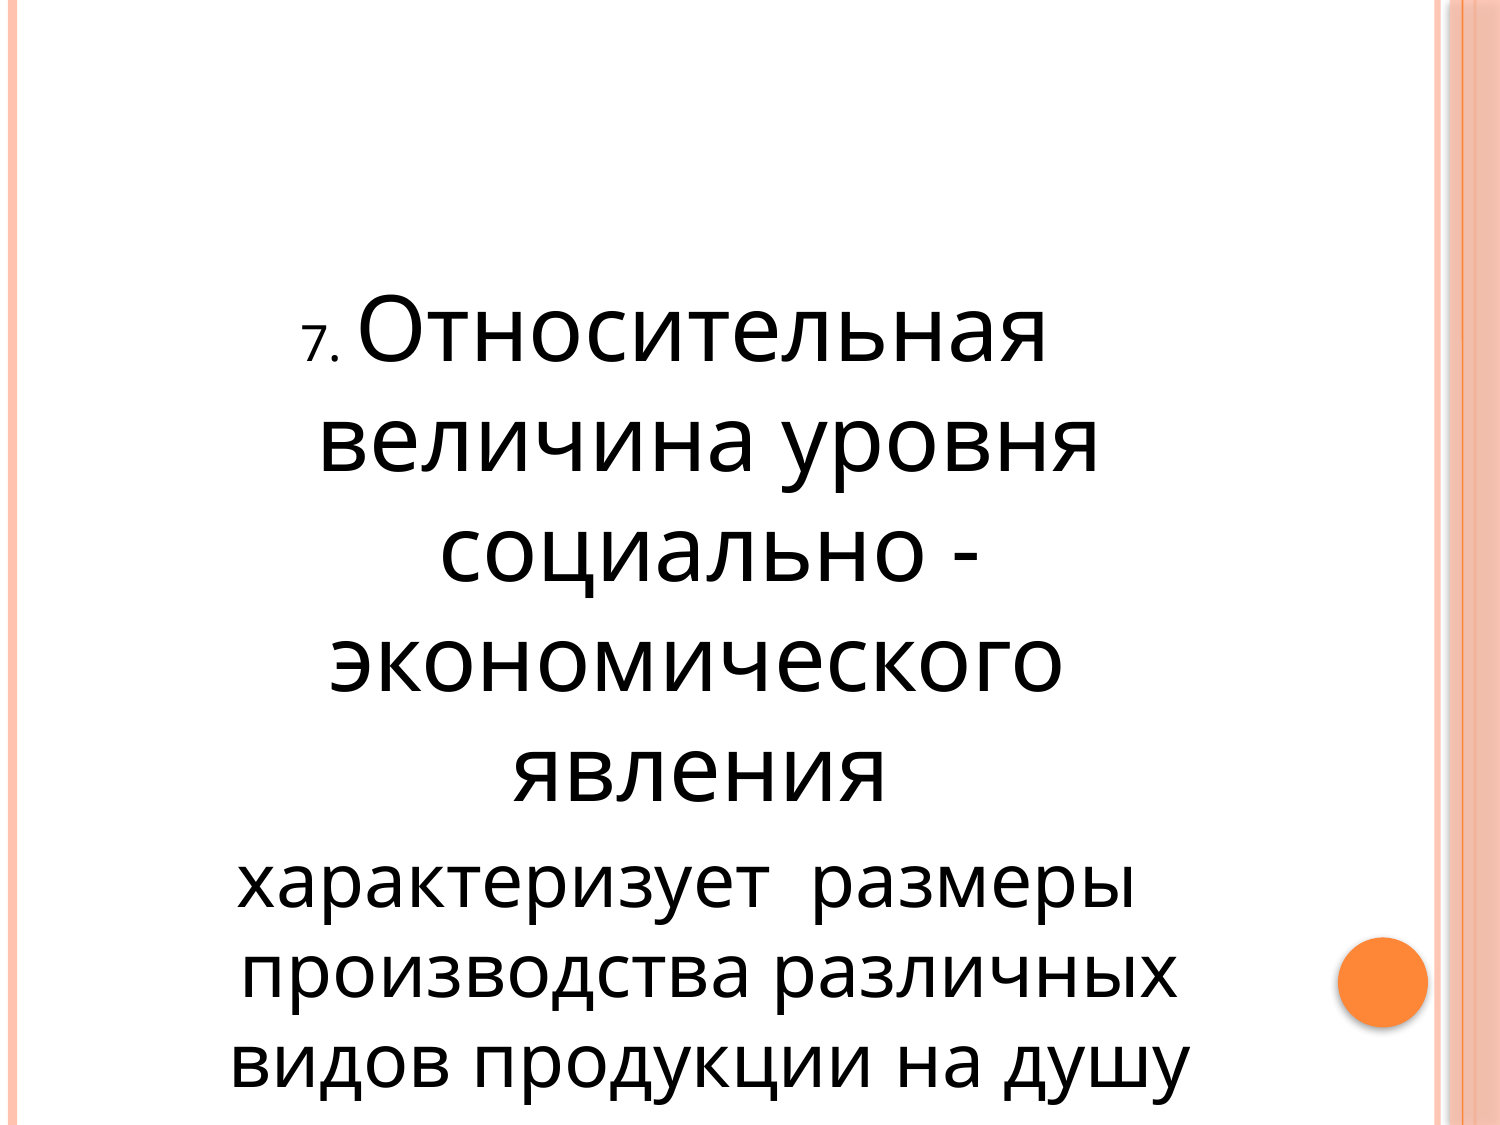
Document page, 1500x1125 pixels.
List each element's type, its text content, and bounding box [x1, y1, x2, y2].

list 7. Относительная величина уровня социально - экономического явления характеризует размеры производства различных видов продукции на душу населения. [75, 262, 1300, 1062]
